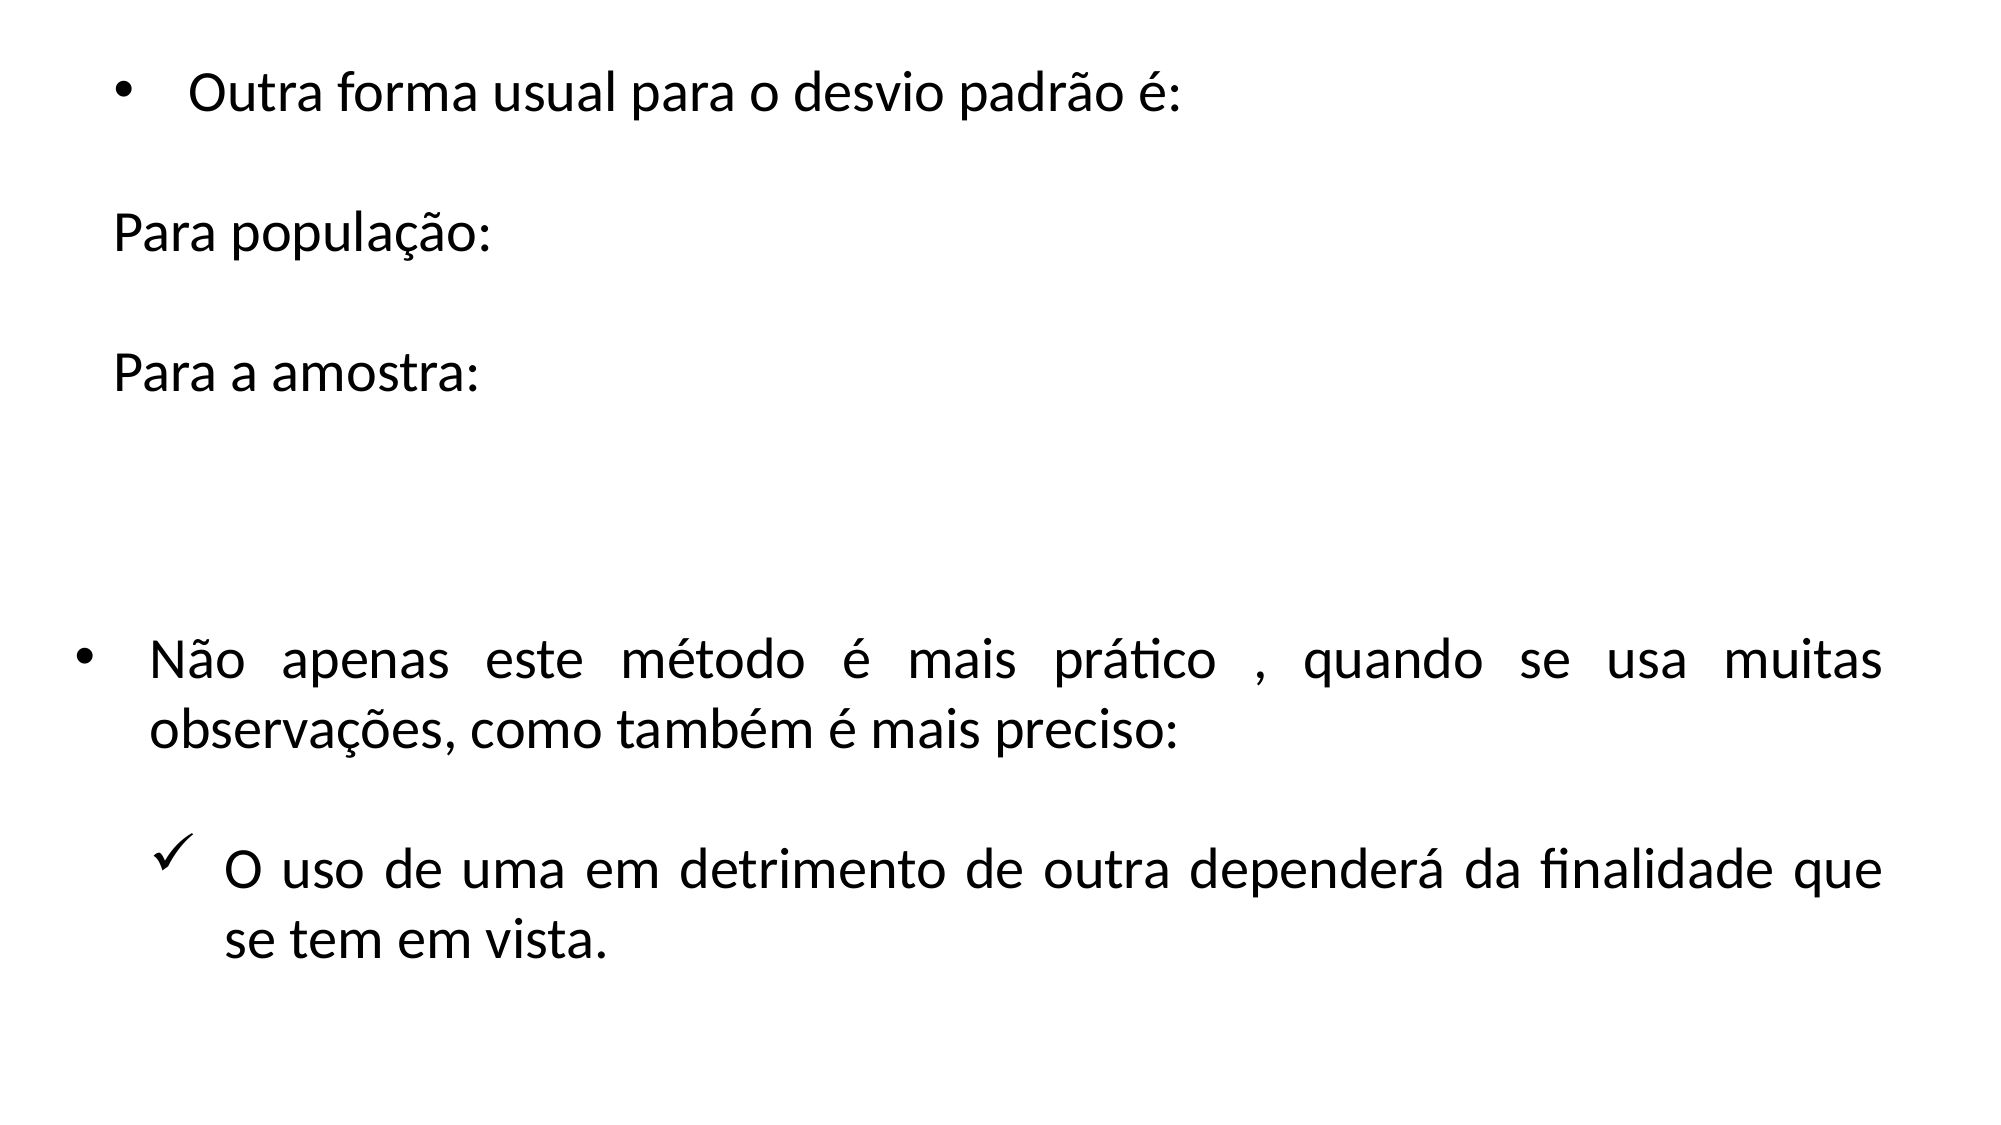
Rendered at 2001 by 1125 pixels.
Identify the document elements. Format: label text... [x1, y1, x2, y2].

text_box Não apenas este método é mais prático , quando se usa muitas observações, como também é mais preciso: O uso de uma em detrimento de outra dependerá da finalidade que se tem em vista. [59, 612, 1899, 978]
